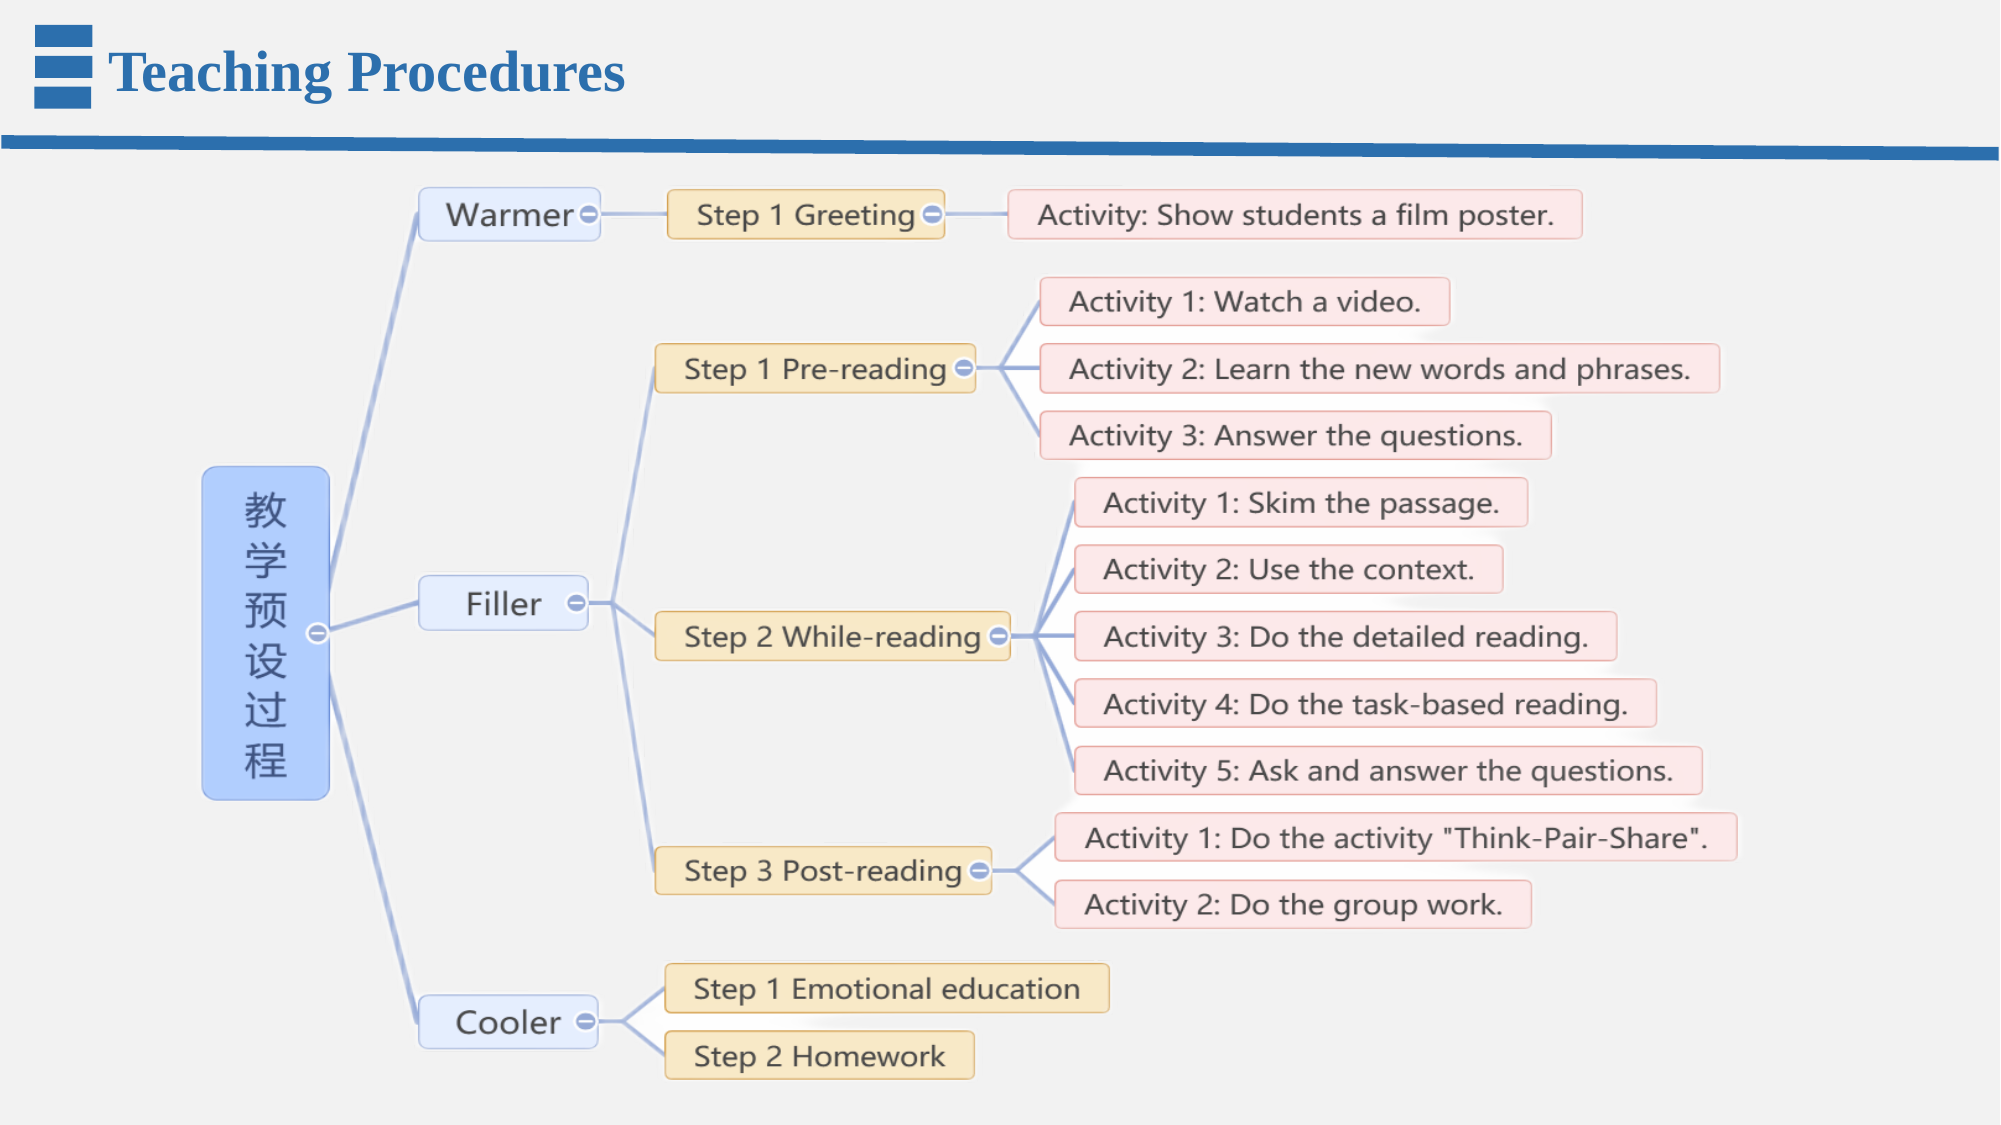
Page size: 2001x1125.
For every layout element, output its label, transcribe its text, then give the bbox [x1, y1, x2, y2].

text_box Teaching Procedures [106, 30, 999, 103]
text_box [1894, 146, 1999, 161]
text_box [1, 135, 90, 150]
text_box [35, 24, 93, 47]
text_box [34, 86, 92, 109]
picture [90, 135, 1894, 1108]
text_box [35, 55, 93, 78]
